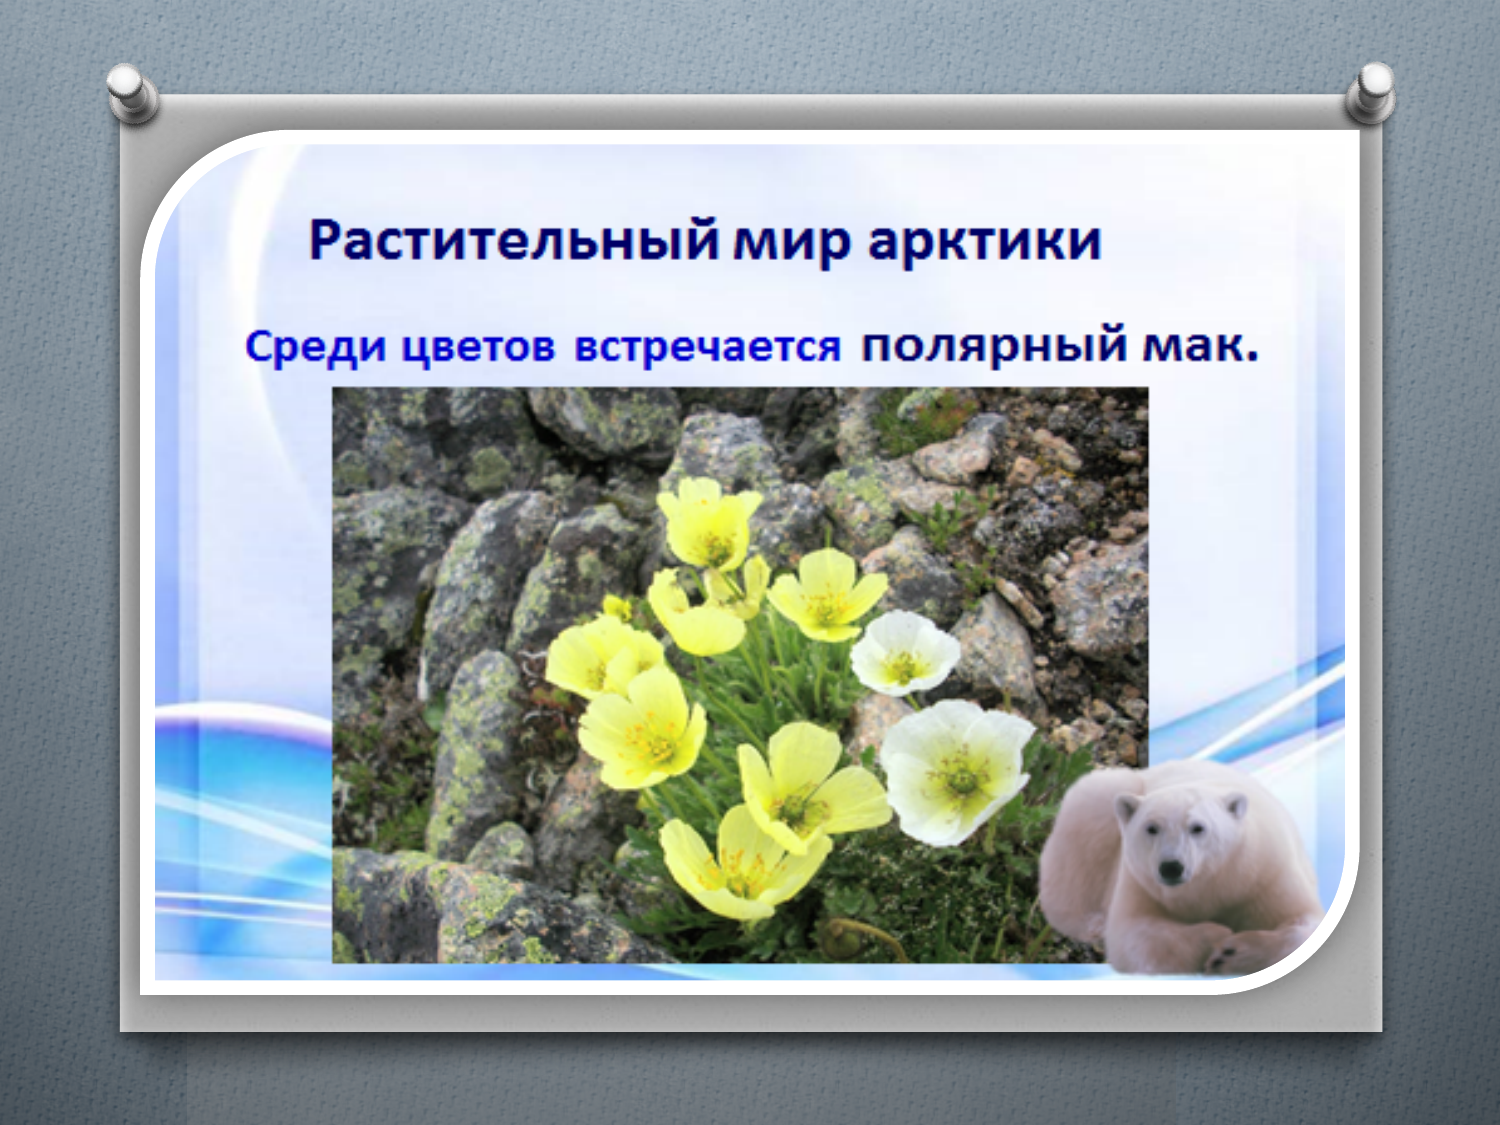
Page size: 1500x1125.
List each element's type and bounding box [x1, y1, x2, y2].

list [147, 136, 1353, 988]
picture [1317, 35, 1439, 153]
picture [75, 29, 198, 147]
